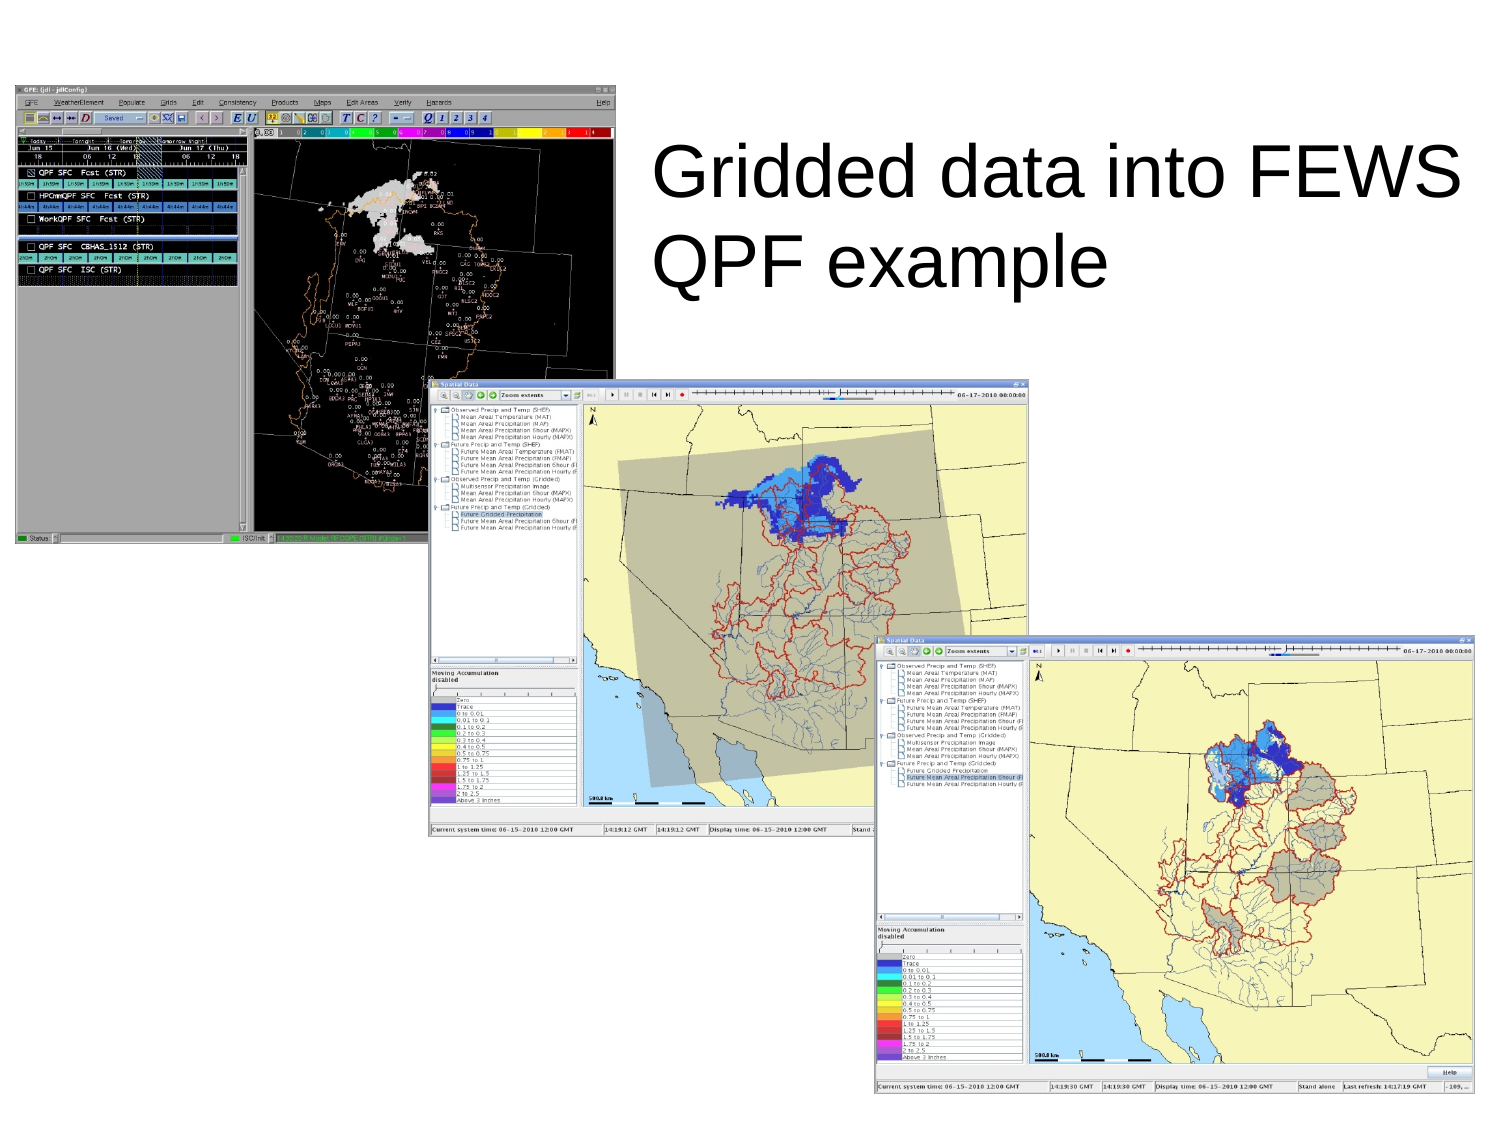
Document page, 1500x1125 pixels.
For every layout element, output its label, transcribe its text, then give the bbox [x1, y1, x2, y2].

text_box Gridded data into FEWS QPF example [637, 114, 1489, 314]
picture [15, 85, 1475, 1094]
